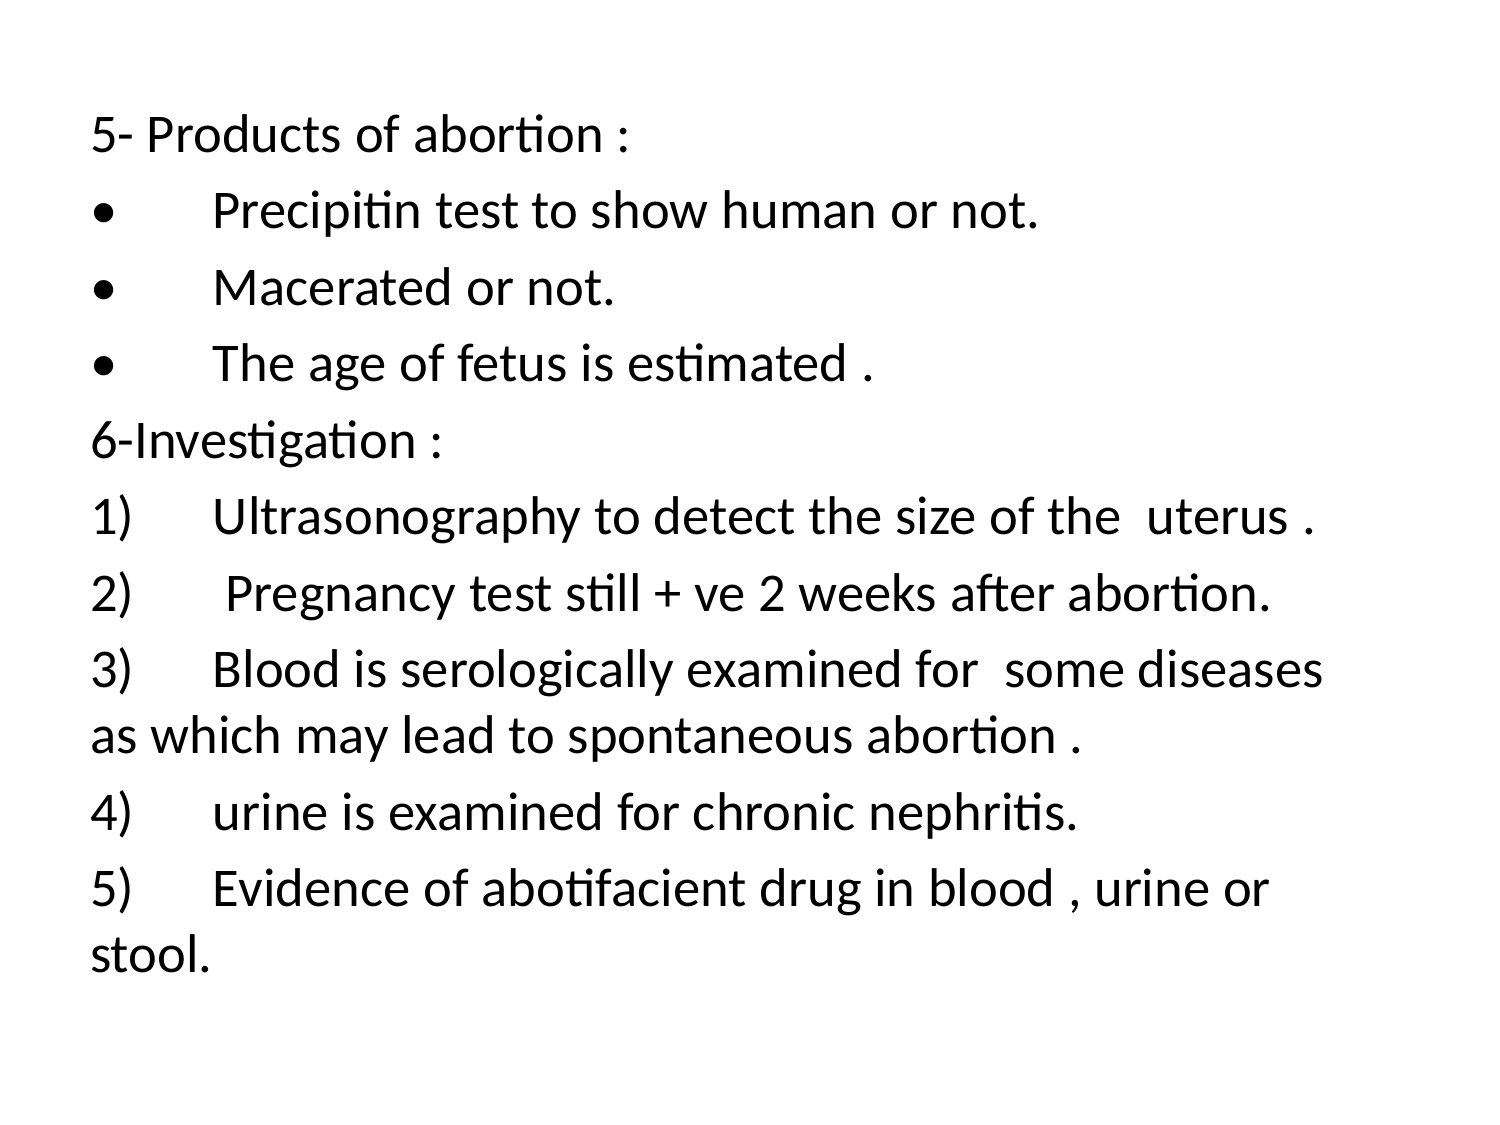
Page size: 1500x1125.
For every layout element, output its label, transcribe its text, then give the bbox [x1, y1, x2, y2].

list 5- Products of abortion : • Precipitin test to show human or not. • Macerated or not. • The age of fetus is estimated . 6-Investigation : 1) Ultrasonography to detect the size of the uterus . 2) Pregnancy test still + ve 2 weeks after abortion. 3) Blood is serologically examined for some diseases as which may lead to spontaneous abortion . 4) urine is examined for chronic nephritis. 5) Evidence of abotifacient drug in blood , urine or stool. [75, 90, 1388, 1005]
